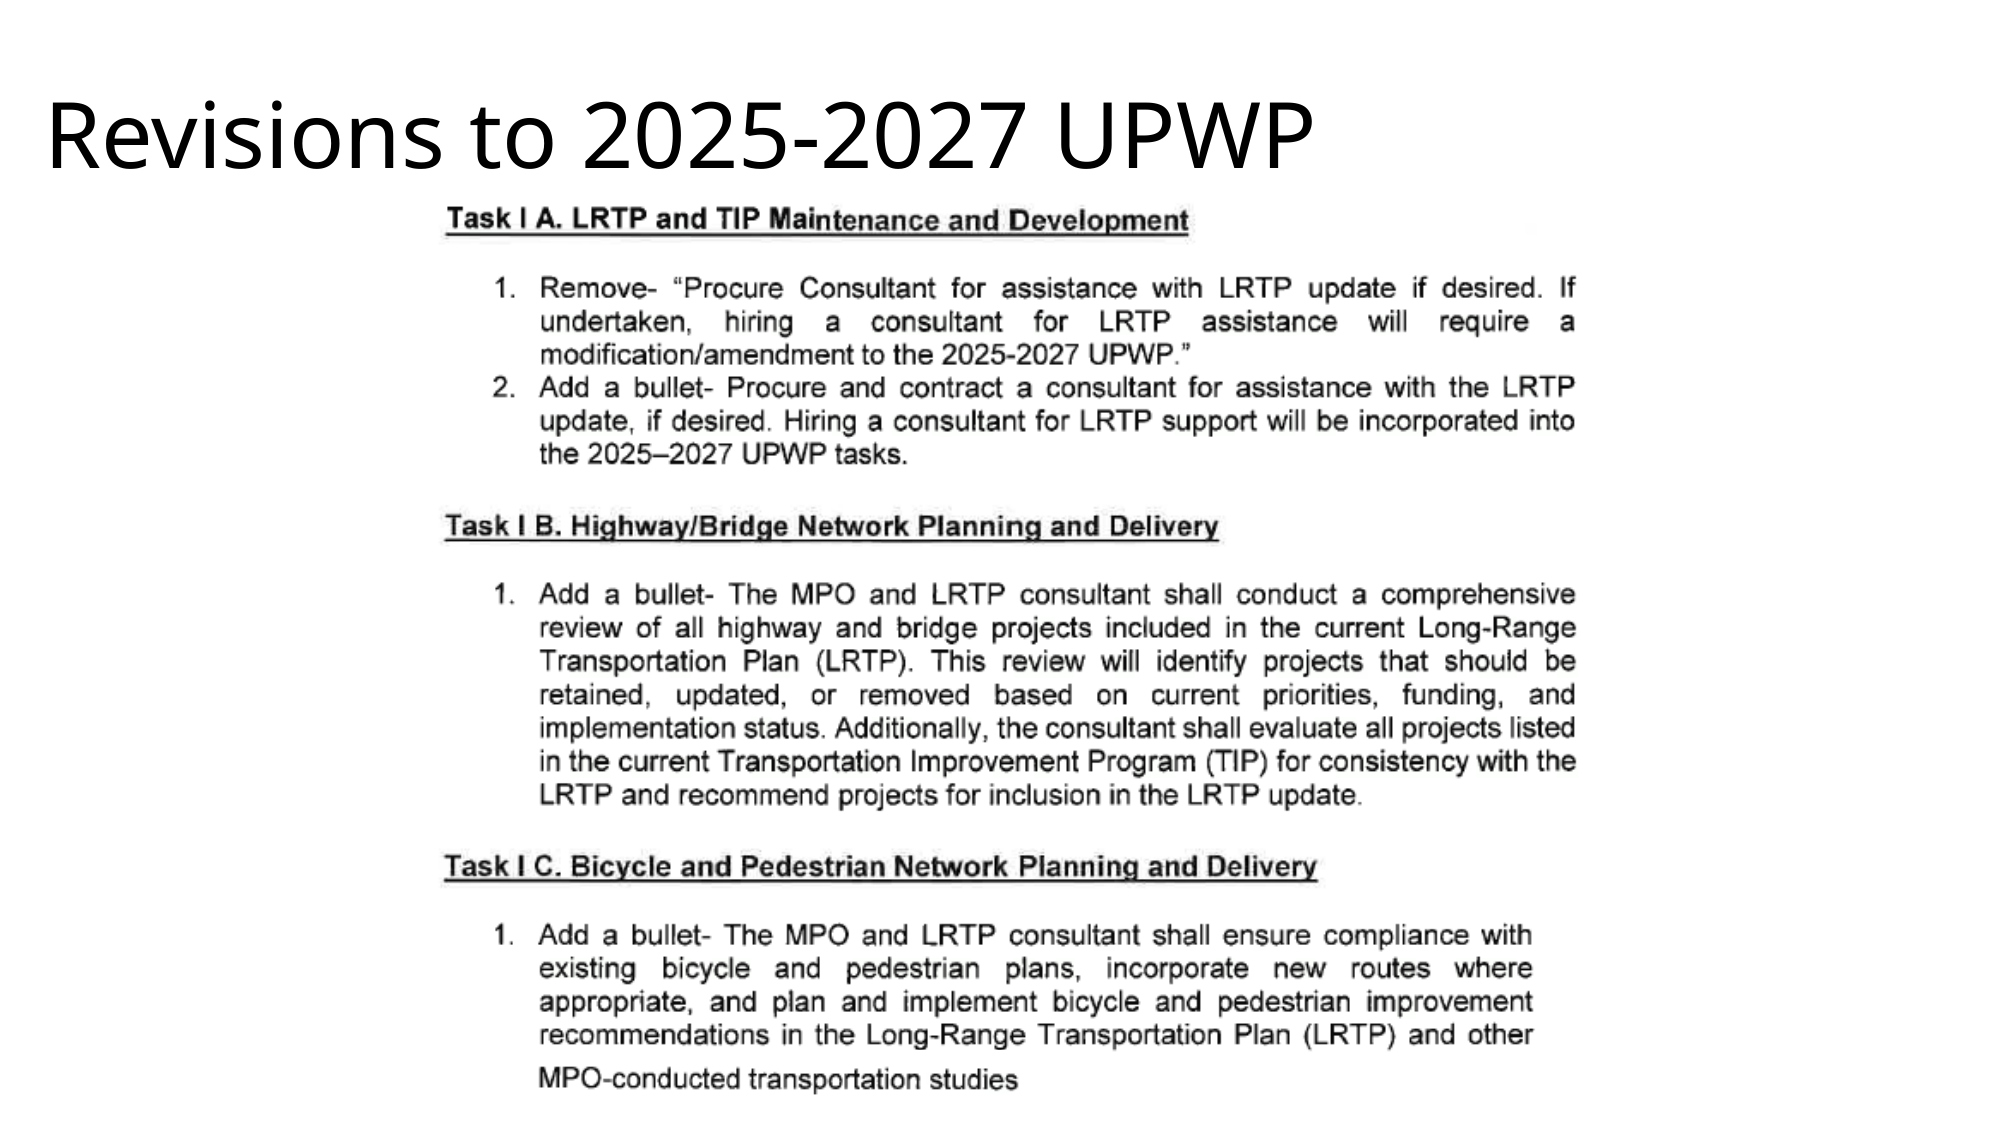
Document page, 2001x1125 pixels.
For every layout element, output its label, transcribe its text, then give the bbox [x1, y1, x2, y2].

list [350, 183, 1650, 1084]
picture [504, 1050, 1037, 1117]
title Revisions to 2025-2027 UPWP [29, 30, 1755, 248]
